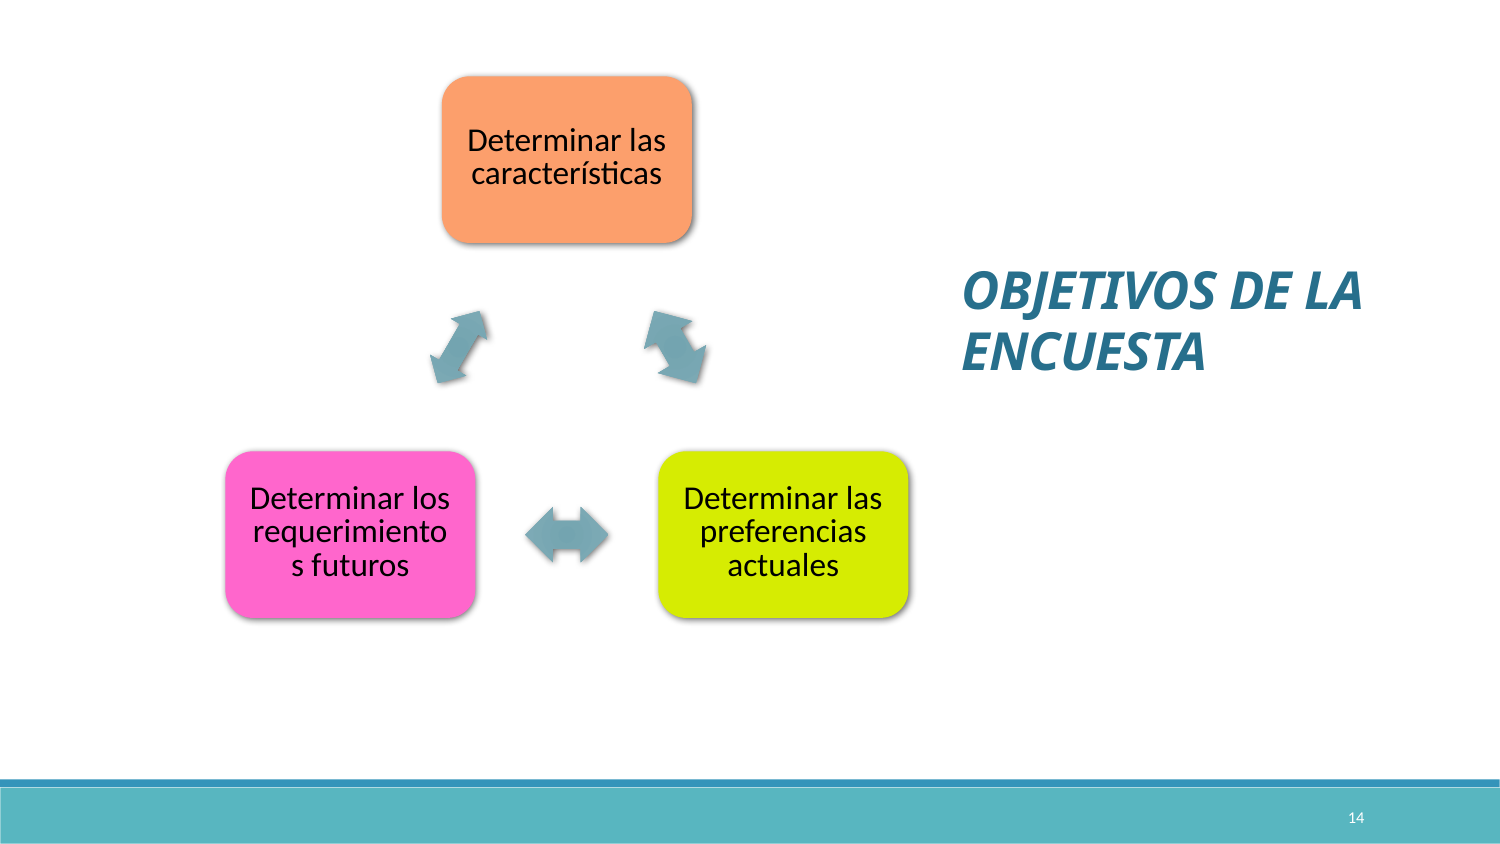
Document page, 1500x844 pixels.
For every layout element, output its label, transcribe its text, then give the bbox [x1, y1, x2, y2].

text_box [66, 75, 1068, 744]
slide_number 14 [1218, 794, 1380, 840]
text_box OBJETIVOS DE LA ENCUESTA [1077, 250, 1434, 391]
